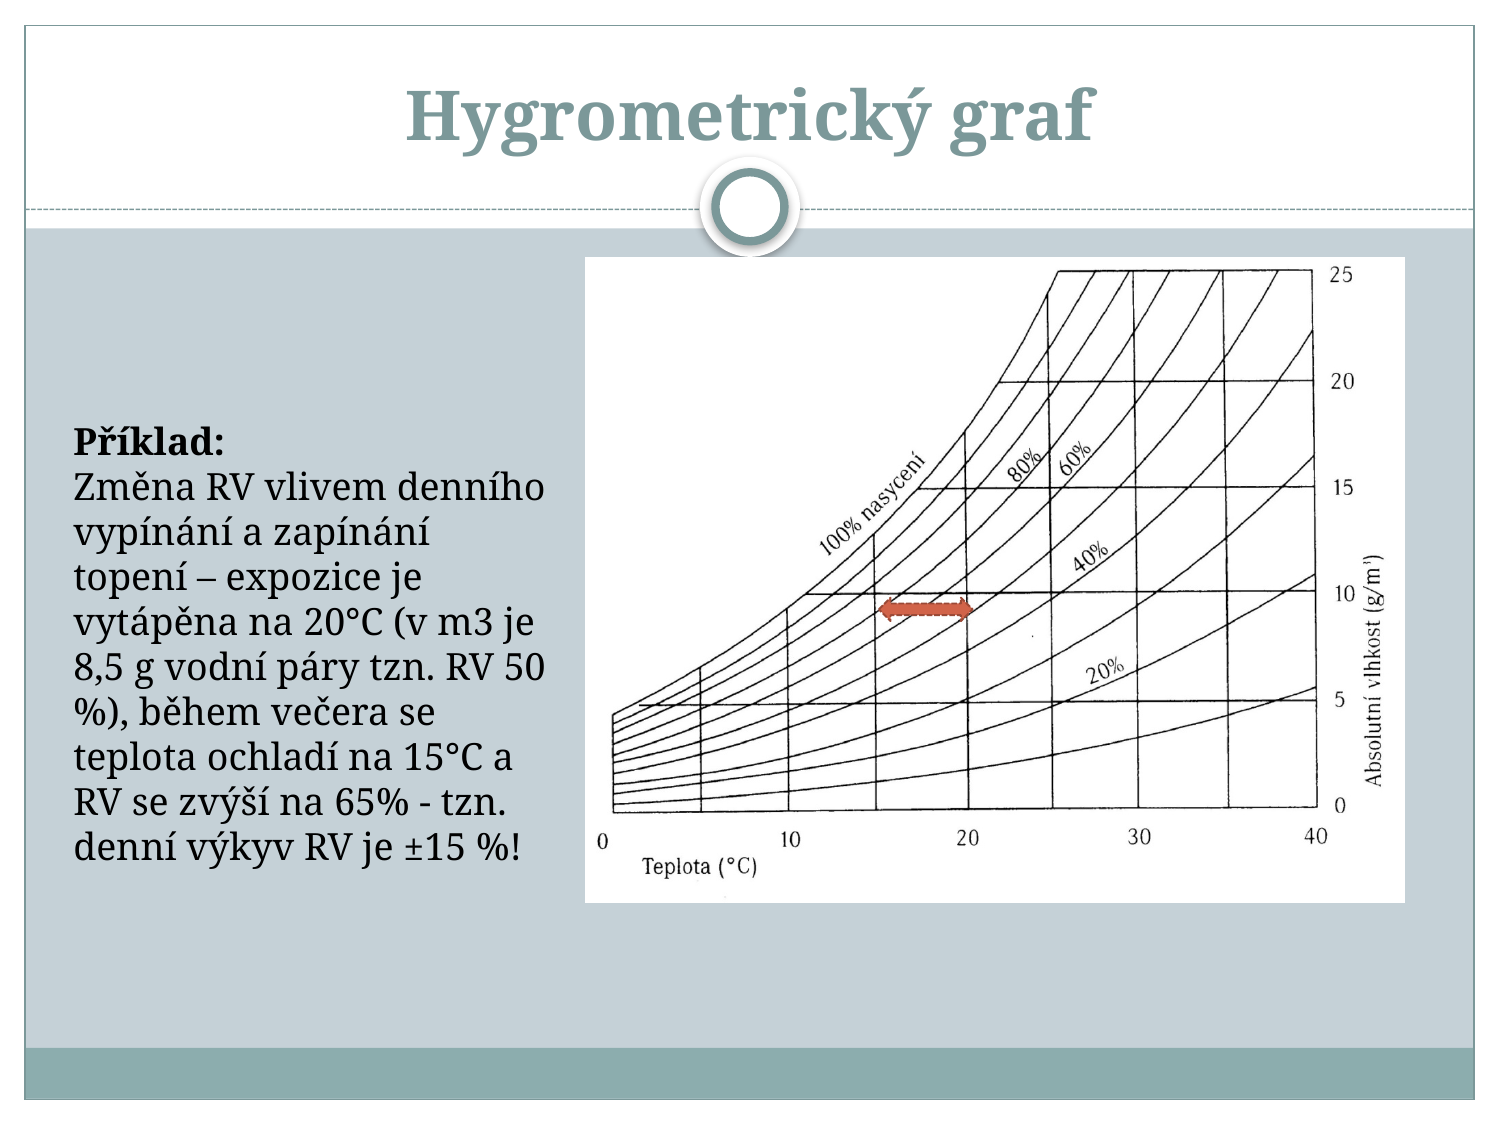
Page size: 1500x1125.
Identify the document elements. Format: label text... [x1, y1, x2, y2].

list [585, 257, 1405, 903]
title Hygrometrický graf [49, 37, 1450, 162]
text_box Příklad: Změna RV vlivem denního vypínání a zapínání topení – expozice je vytápěna na 20°C (v m3 je 8,5 g vodní páry tzn. RV 50 %), během večera se teplota ochladí na 15°C a RV se zvýší na 65% - tzn. denní výkyv RV je ±15 %! [58, 410, 563, 875]
